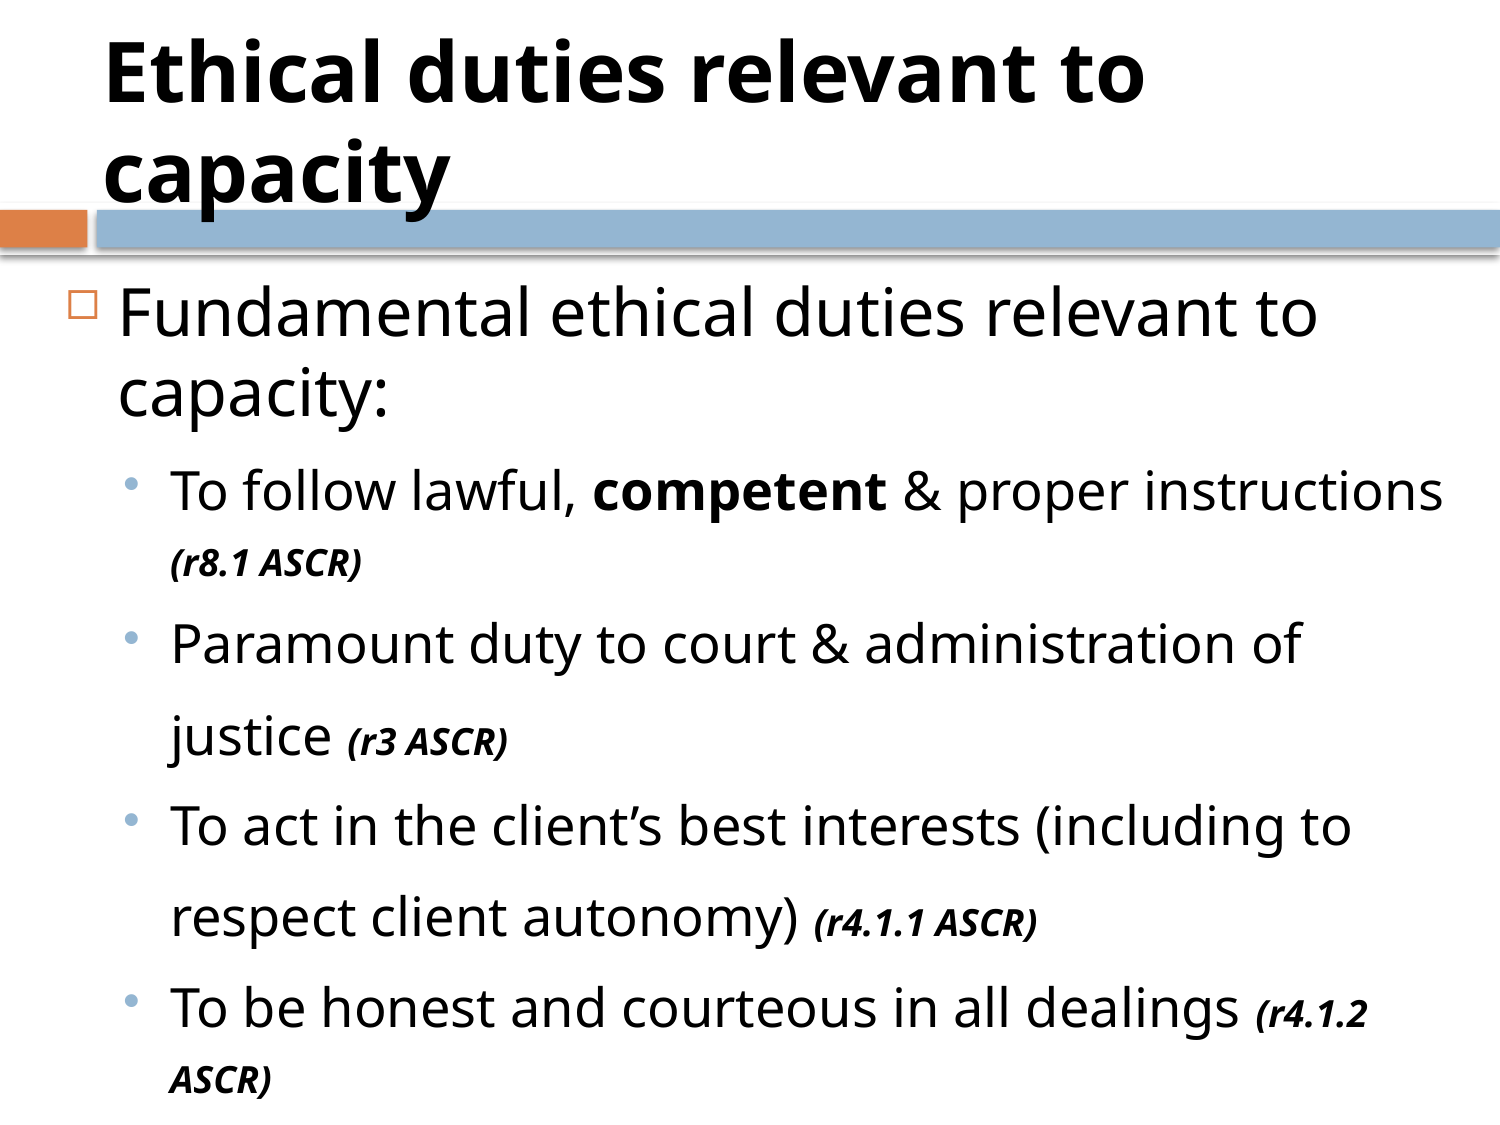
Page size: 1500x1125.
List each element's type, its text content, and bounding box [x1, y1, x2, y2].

title Ethical duties relevant to capacity [87, 37, 1463, 201]
list Fundamental ethical duties relevant to capacity: To follow lawful, competent & proper instructions (r8.1 ASCR) Paramount duty to court & administration of justice (r3 ASCR) To act in the client’s best interests (including to respect client autonomy) (r4.1.1 ASCR) To be honest and courteous in all dealings (r4.1.2 ASCR) Not to engage in conduct which constitutes discrimination. (r4.1.2 ASCR) Confidence to the client (r9.1 ASCR) [49, 262, 1463, 1051]
